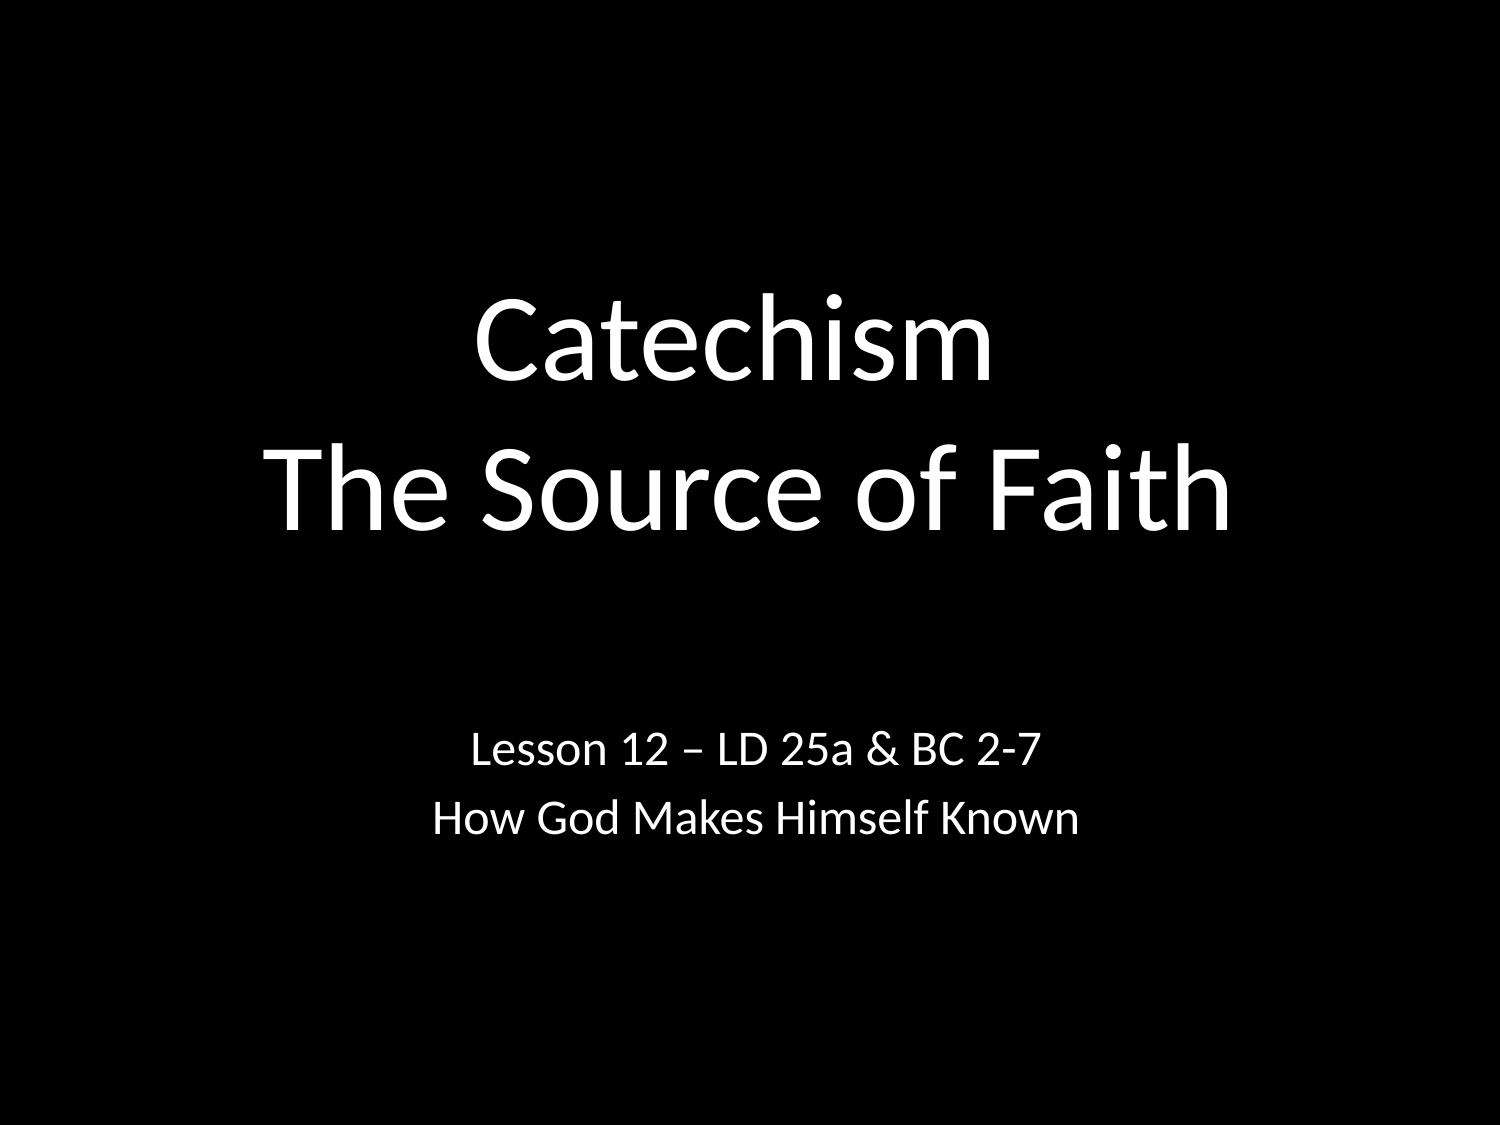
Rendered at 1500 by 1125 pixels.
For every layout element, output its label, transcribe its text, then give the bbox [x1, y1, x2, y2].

subtitle Lesson 12 – LD 25a & BC 2-7 How God Makes Himself Known [75, 637, 1438, 925]
title Catechism The Source of Faith [112, 324, 1388, 563]
